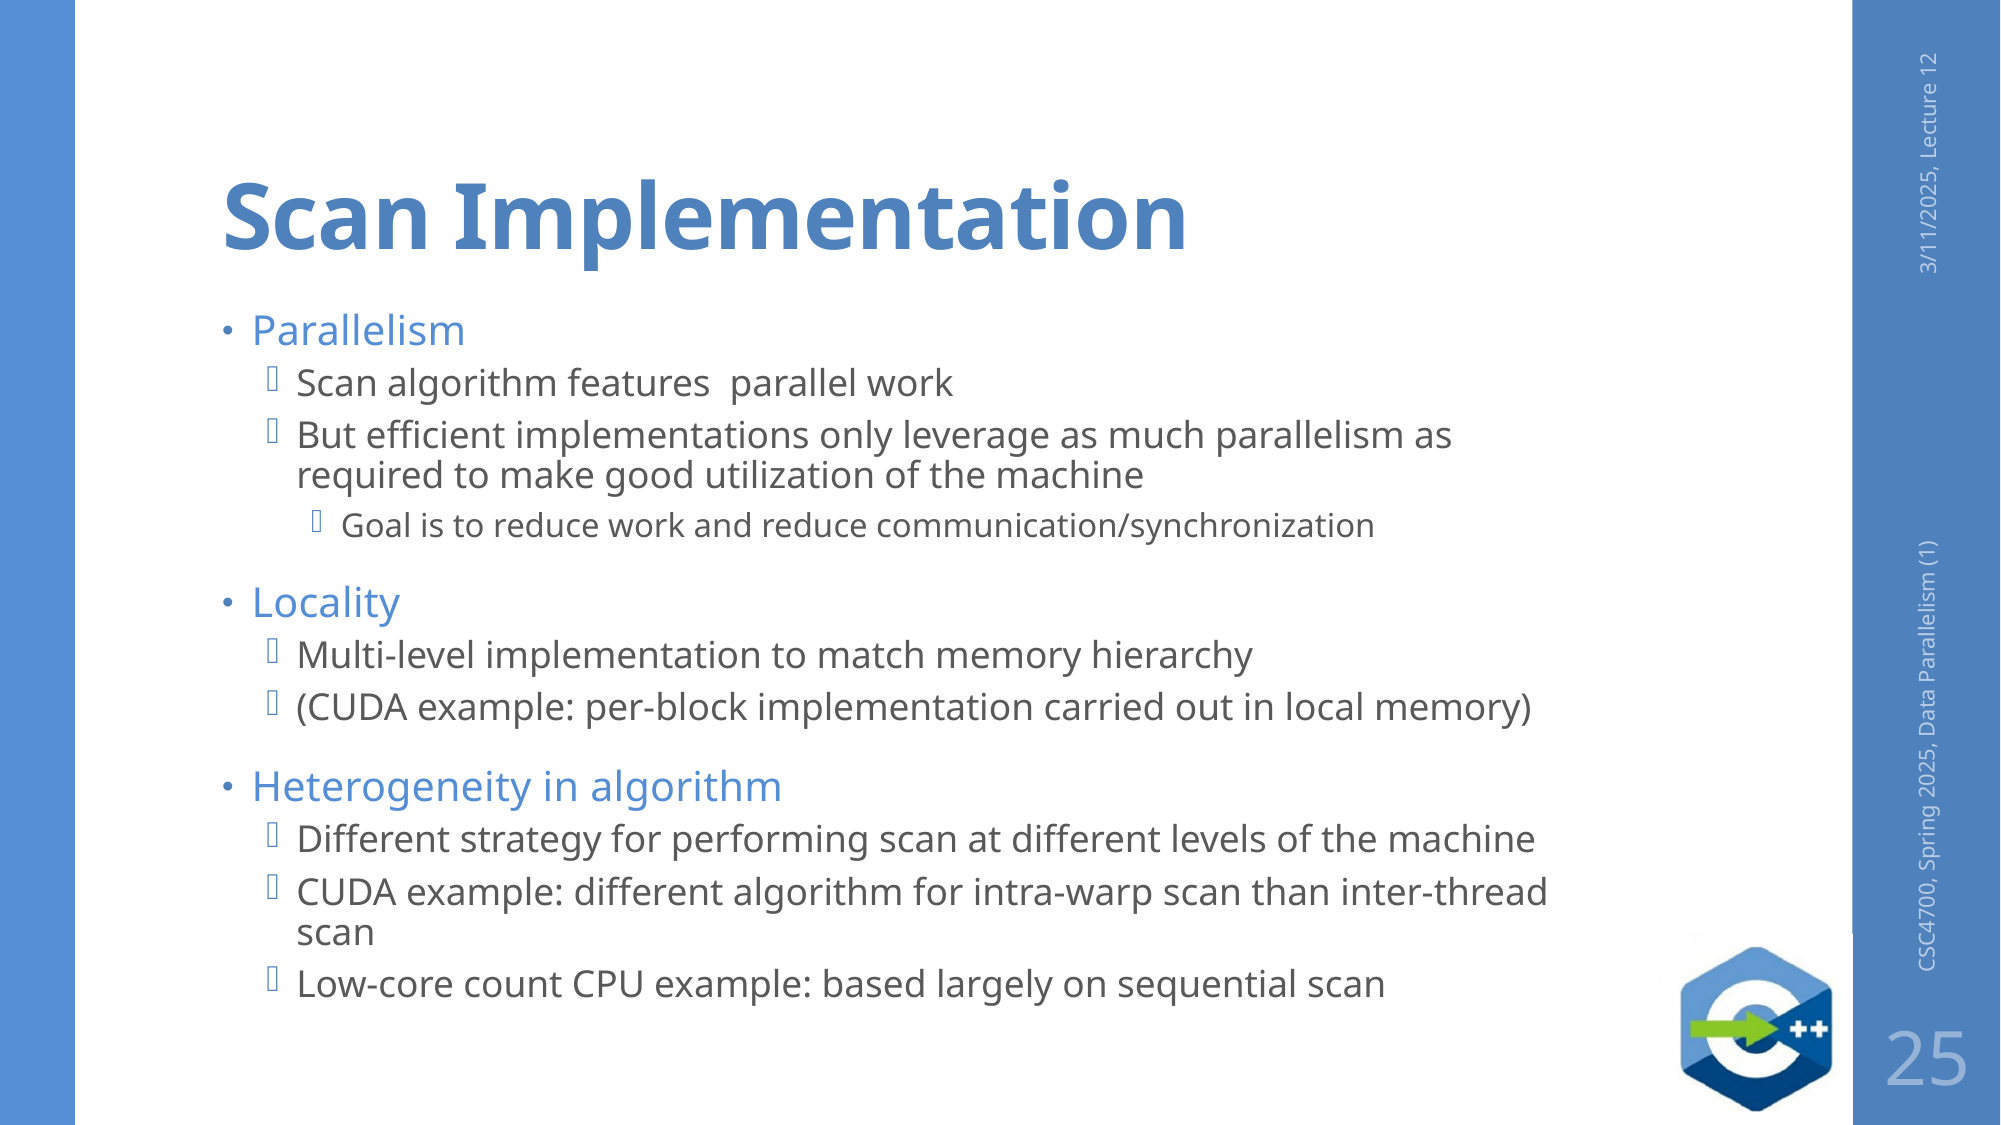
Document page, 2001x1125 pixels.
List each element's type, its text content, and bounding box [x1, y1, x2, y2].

picture [1660, 934, 1853, 1125]
footer CSC4700, Spring 2025, Data Parallelism (1) [1897, 400, 1958, 988]
title Scan Implementation [206, 48, 1797, 278]
slide_number 25 [1852, 1012, 2000, 1110]
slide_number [1897, 37, 1958, 351]
